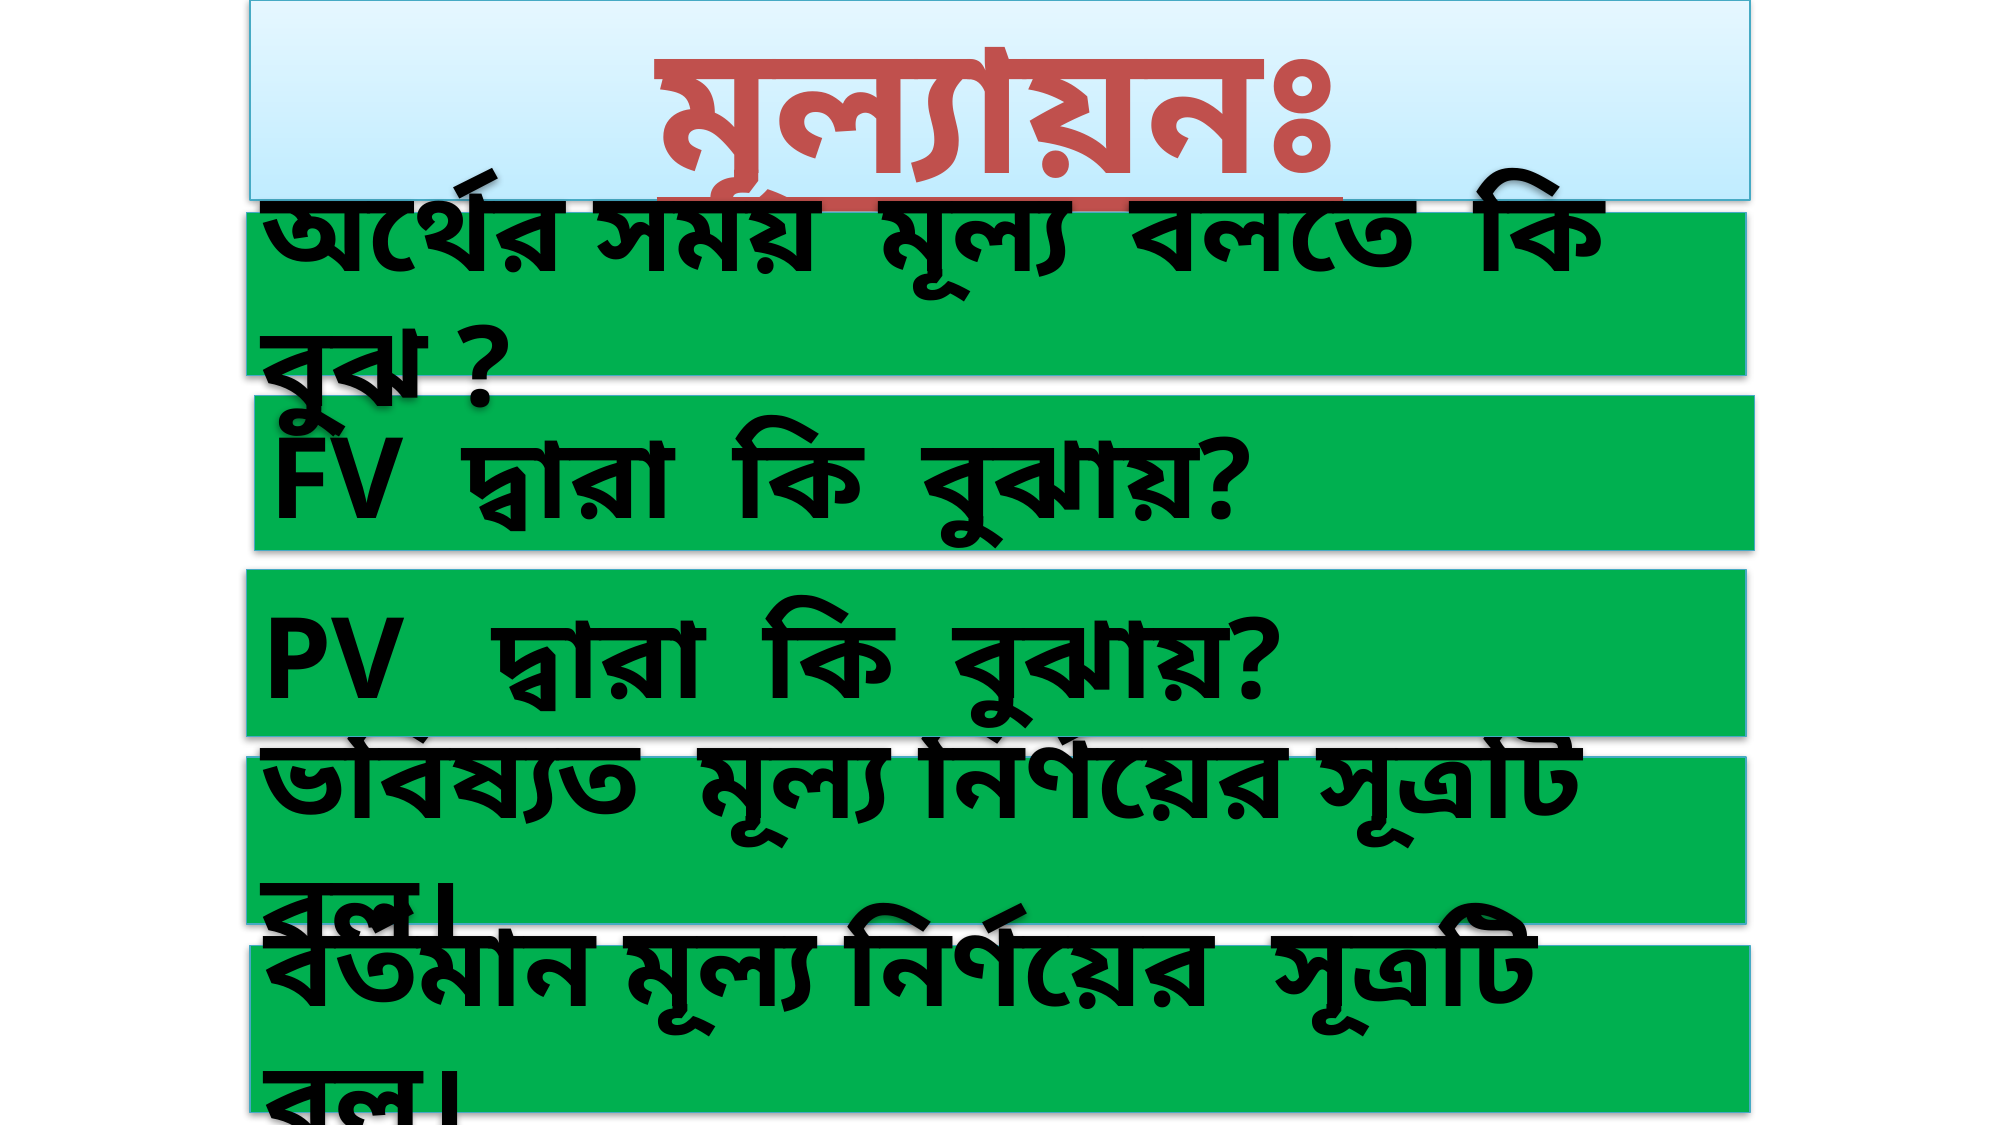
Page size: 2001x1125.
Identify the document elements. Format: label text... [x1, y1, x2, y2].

text_box PV দ্বারা কি বুঝায়? [246, 569, 1747, 737]
text_box মূল্যায়নঃ [249, 0, 1751, 201]
text_box বর্তমান মূল্য নির্ণয়ের সূত্রটি বল। [249, 945, 1751, 1113]
text_box অর্থের সময় মূল্য বলতে কি বু্ঝ ? [246, 212, 1747, 376]
text_box FV দ্বারা কি বুঝায়? [254, 395, 1755, 551]
text_box ভবিষ্যত মূল্য নির্ণয়ের সূত্রটি বল। [246, 756, 1747, 925]
